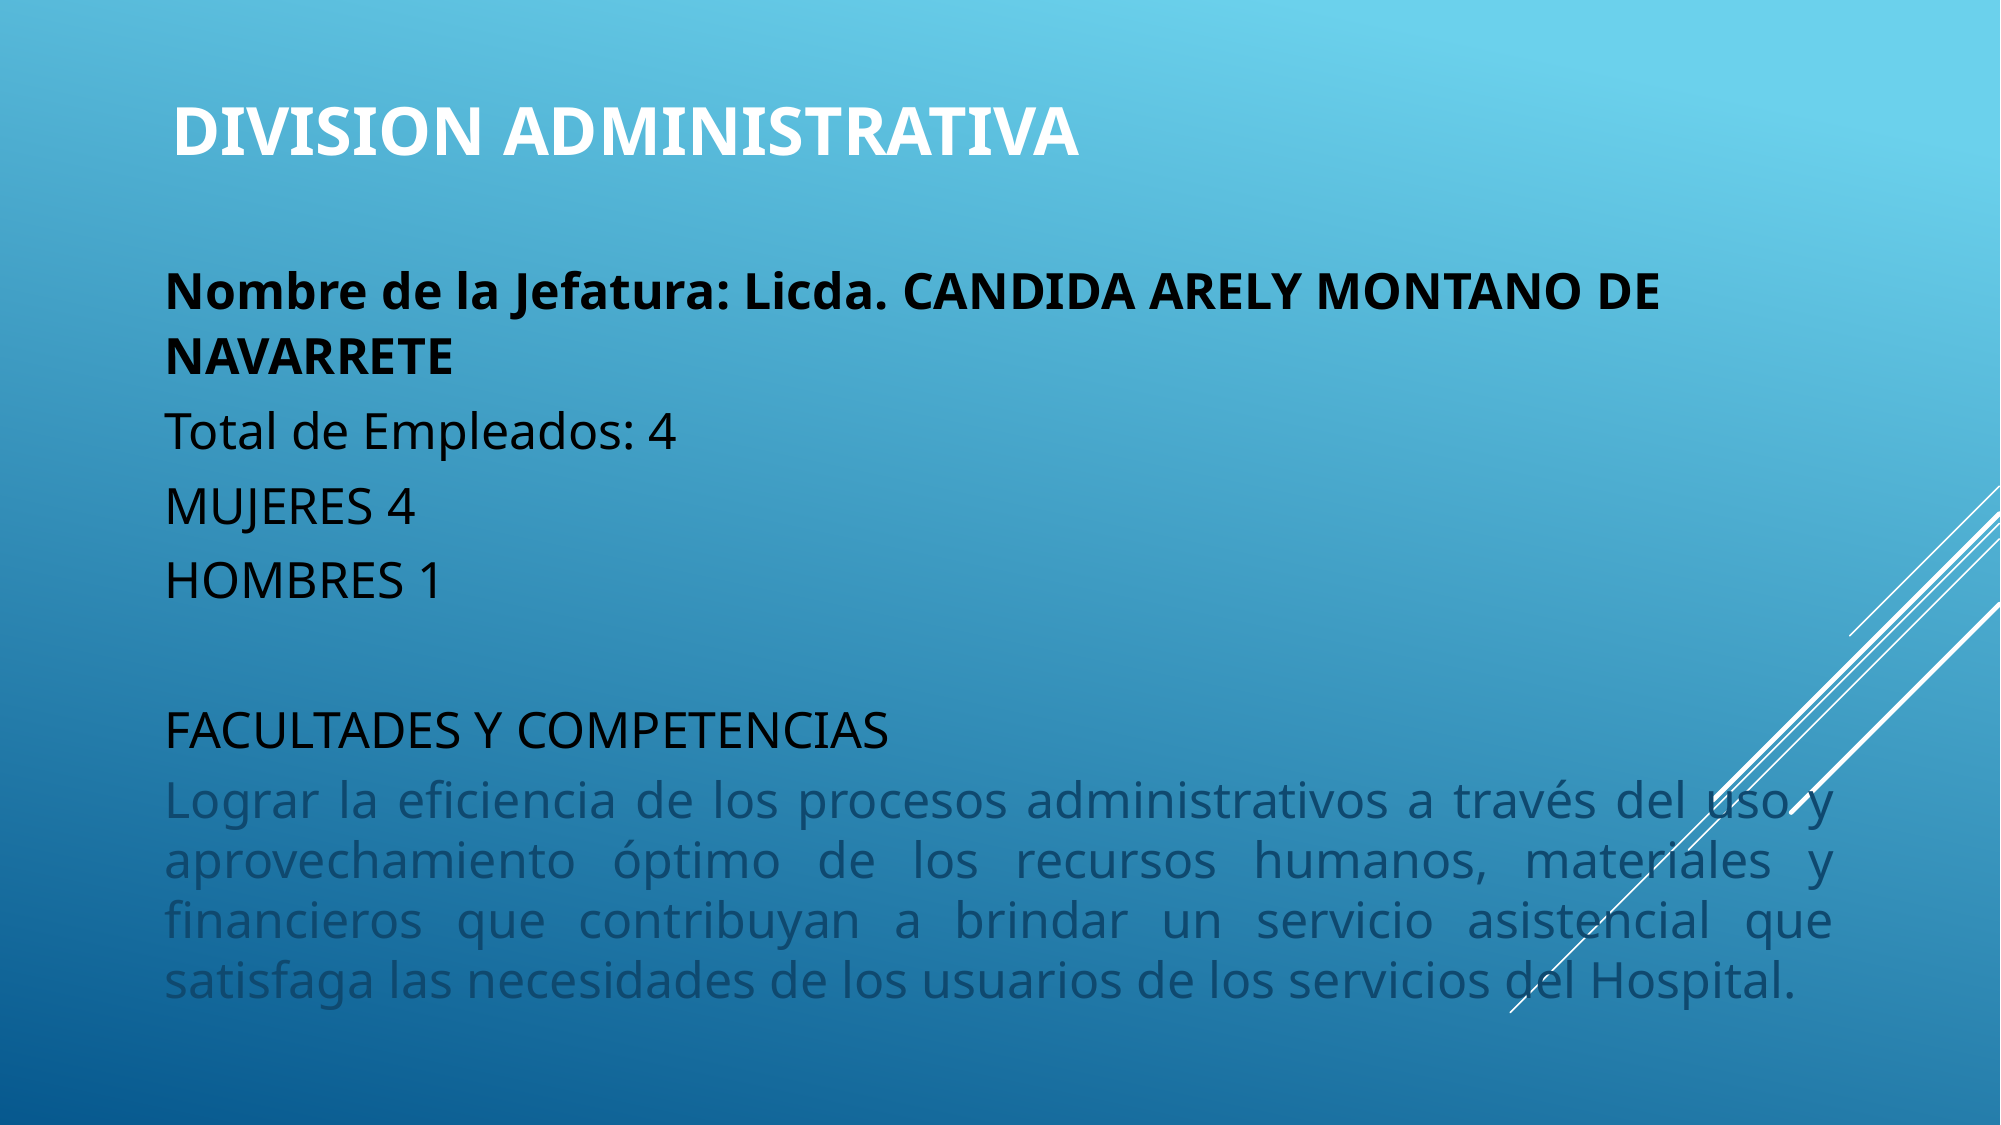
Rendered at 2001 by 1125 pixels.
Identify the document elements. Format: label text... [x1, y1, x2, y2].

list Nombre de la Jefatura: Licda. CANDIDA ARELY MONTANO DE NAVARRETE Total de Empleados: 4 MUJERES 4 HOMBRES 1 FACULTADES Y COMPETENCIAS Lograr la eficiencia de los procesos administrativos a través del uso y aprovechamiento óptimo de los recursos humanos, materiales y financieros que contribuyan a brindar un servicio asistencial que satisfaga las necesidades de los usuarios de los servicios del Hospital. [149, 244, 1851, 1019]
title DIVISION ADMINISTRATIVA [156, 43, 1857, 213]
